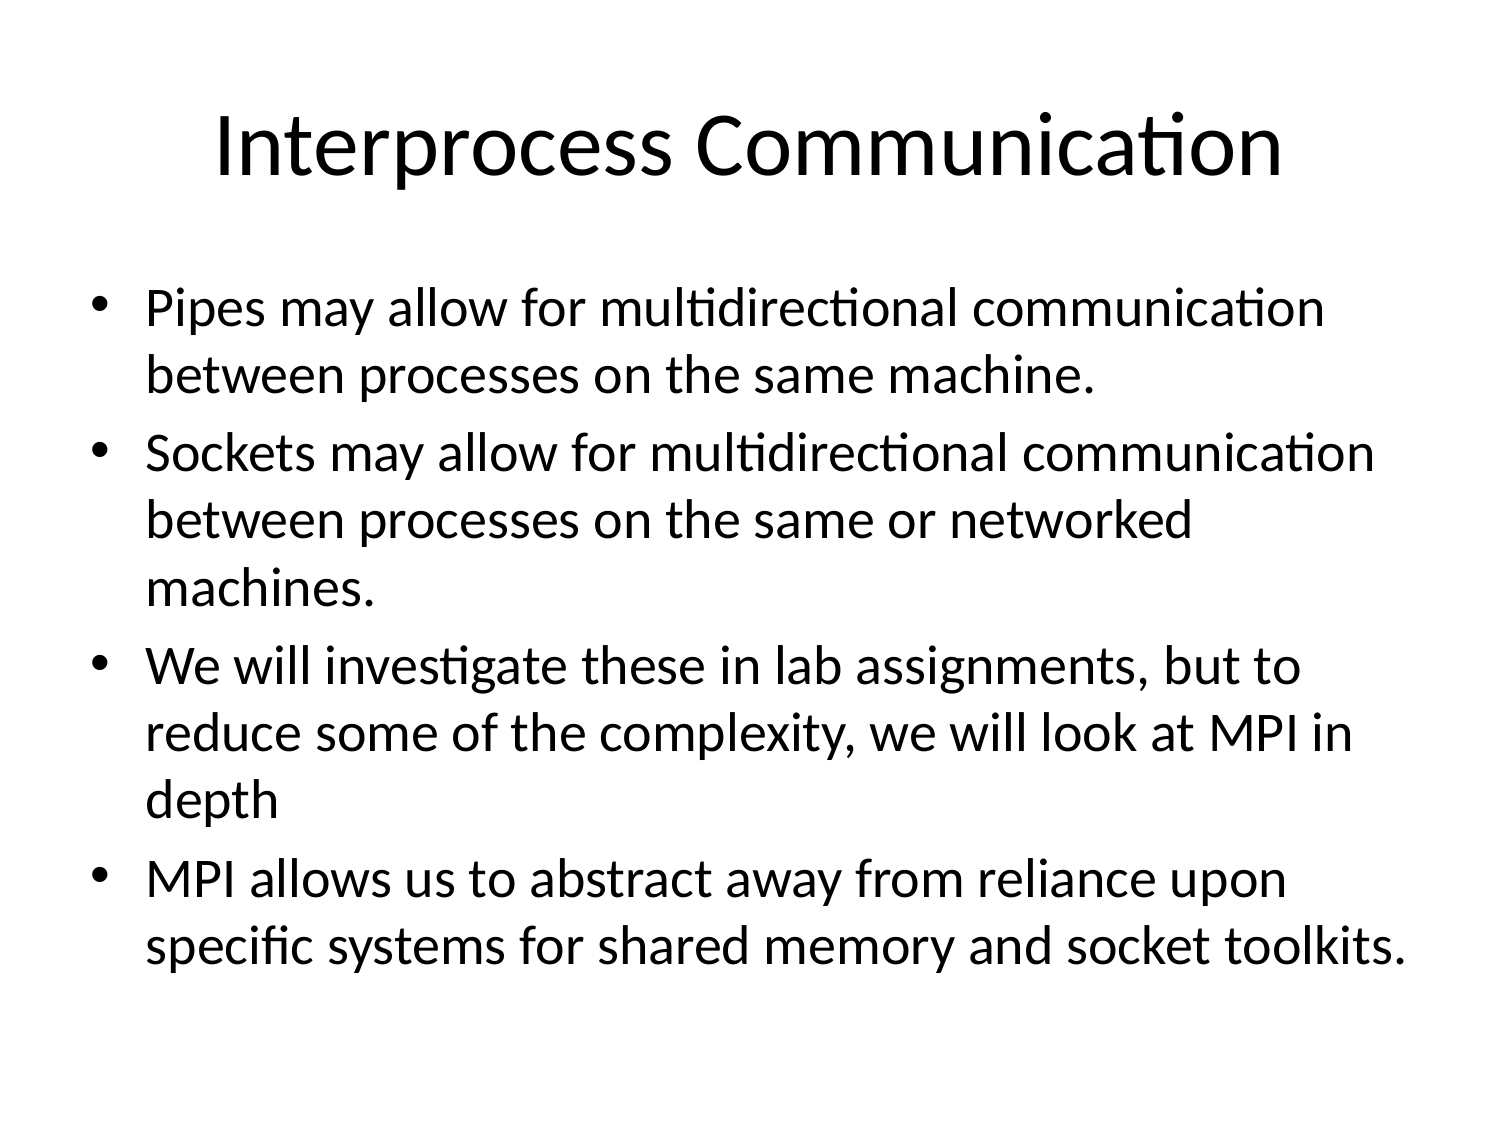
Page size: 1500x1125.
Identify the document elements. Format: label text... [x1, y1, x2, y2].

list Pipes may allow for multidirectional communication between processes on the same machine. Sockets may allow for multidirectional communication between processes on the same or networked machines. We will investigate these in lab assignments, but to reduce some of the complexity, we will look at MPI in depth MPI allows us to abstract away from reliance upon specific systems for shared memory and socket toolkits. [75, 262, 1425, 1005]
title Interprocess Communication [75, 45, 1425, 233]
